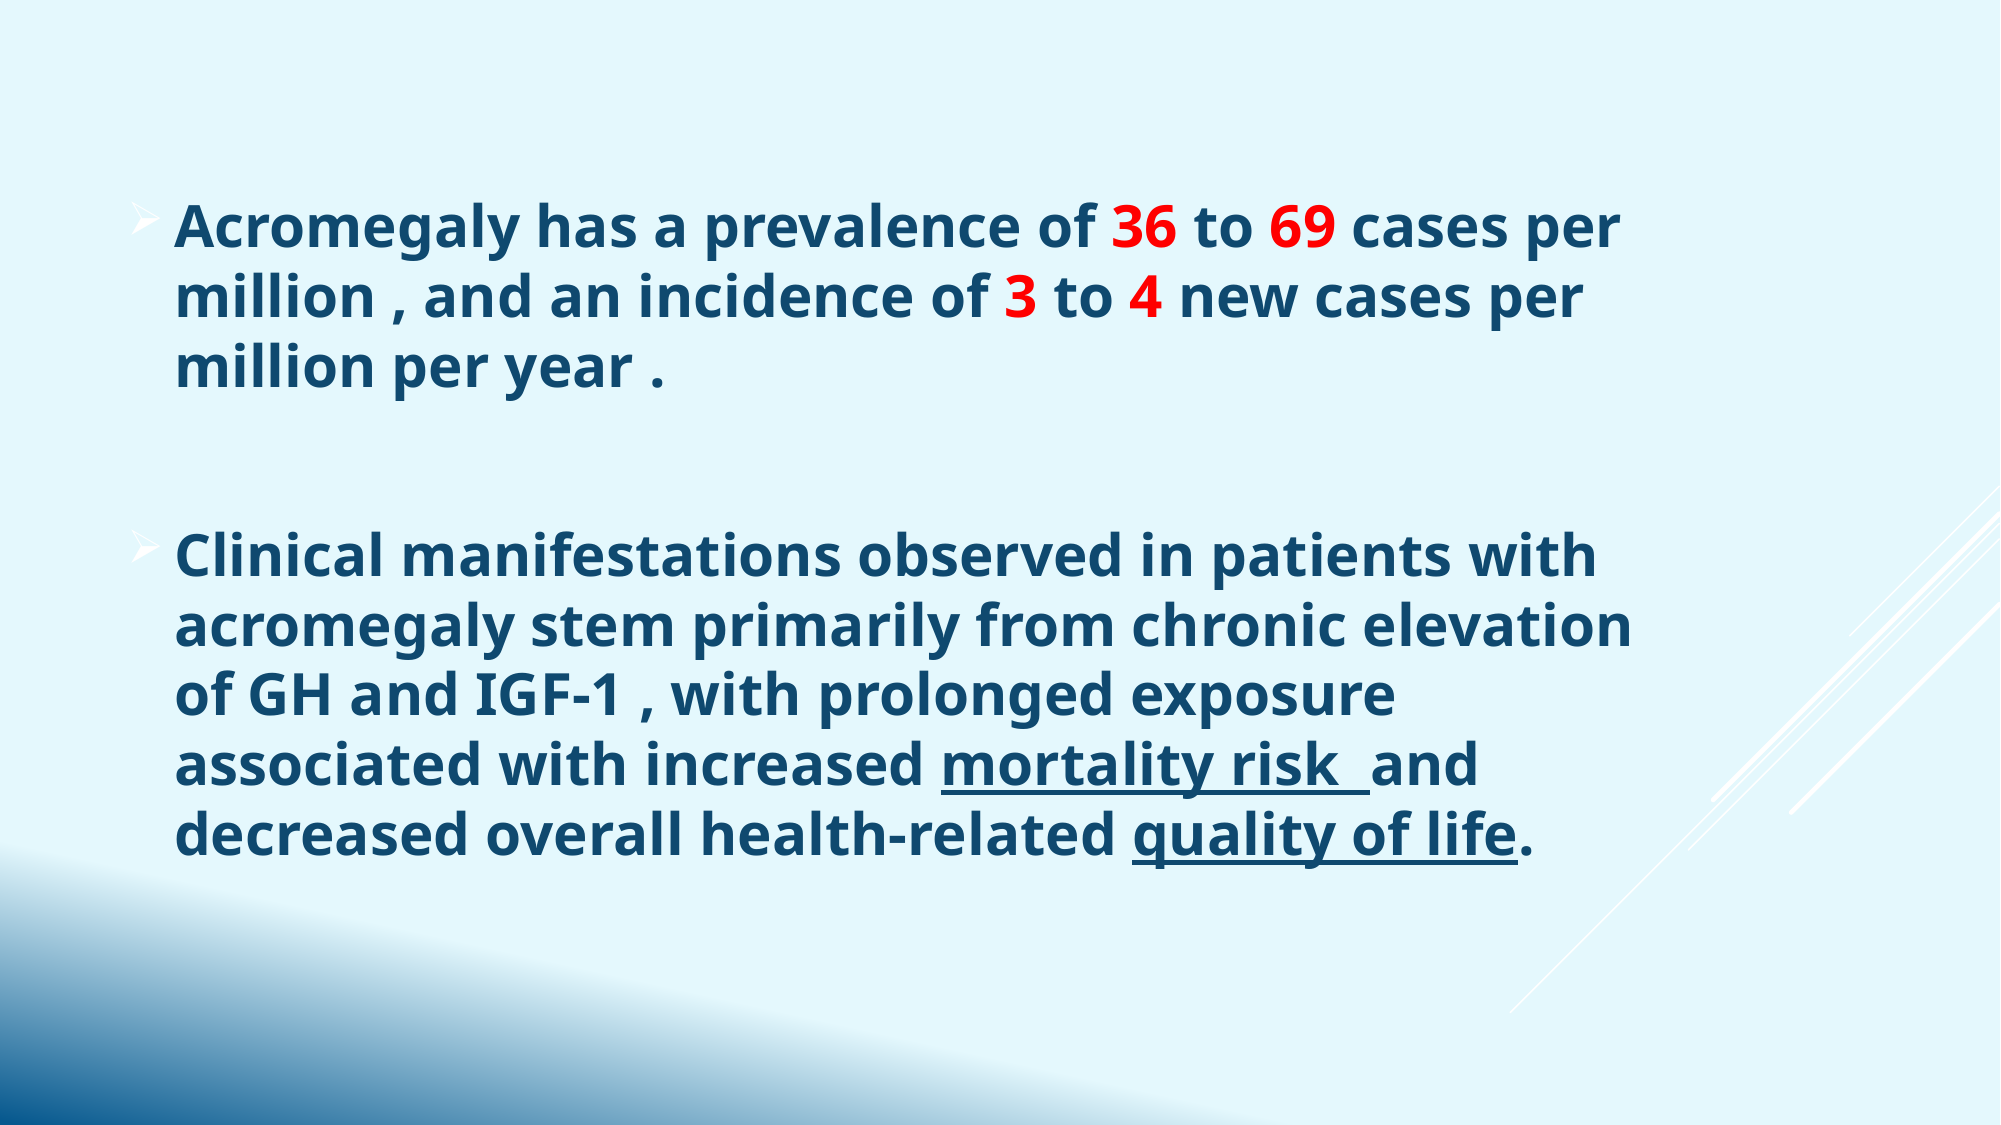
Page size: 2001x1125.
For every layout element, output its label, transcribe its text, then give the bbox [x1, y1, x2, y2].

list Acromegaly has a prevalence of 36 to 69 cases per million , and an incidence of 3 to 4 new cases per million per year . Clinical manifestations observed in patients with acromegaly stem primarily from chronic elevation of GH and IGF-1 , with prolonged exposure associated with increased mortality risk and decreased overall health-related quality of life. [112, 112, 1701, 945]
